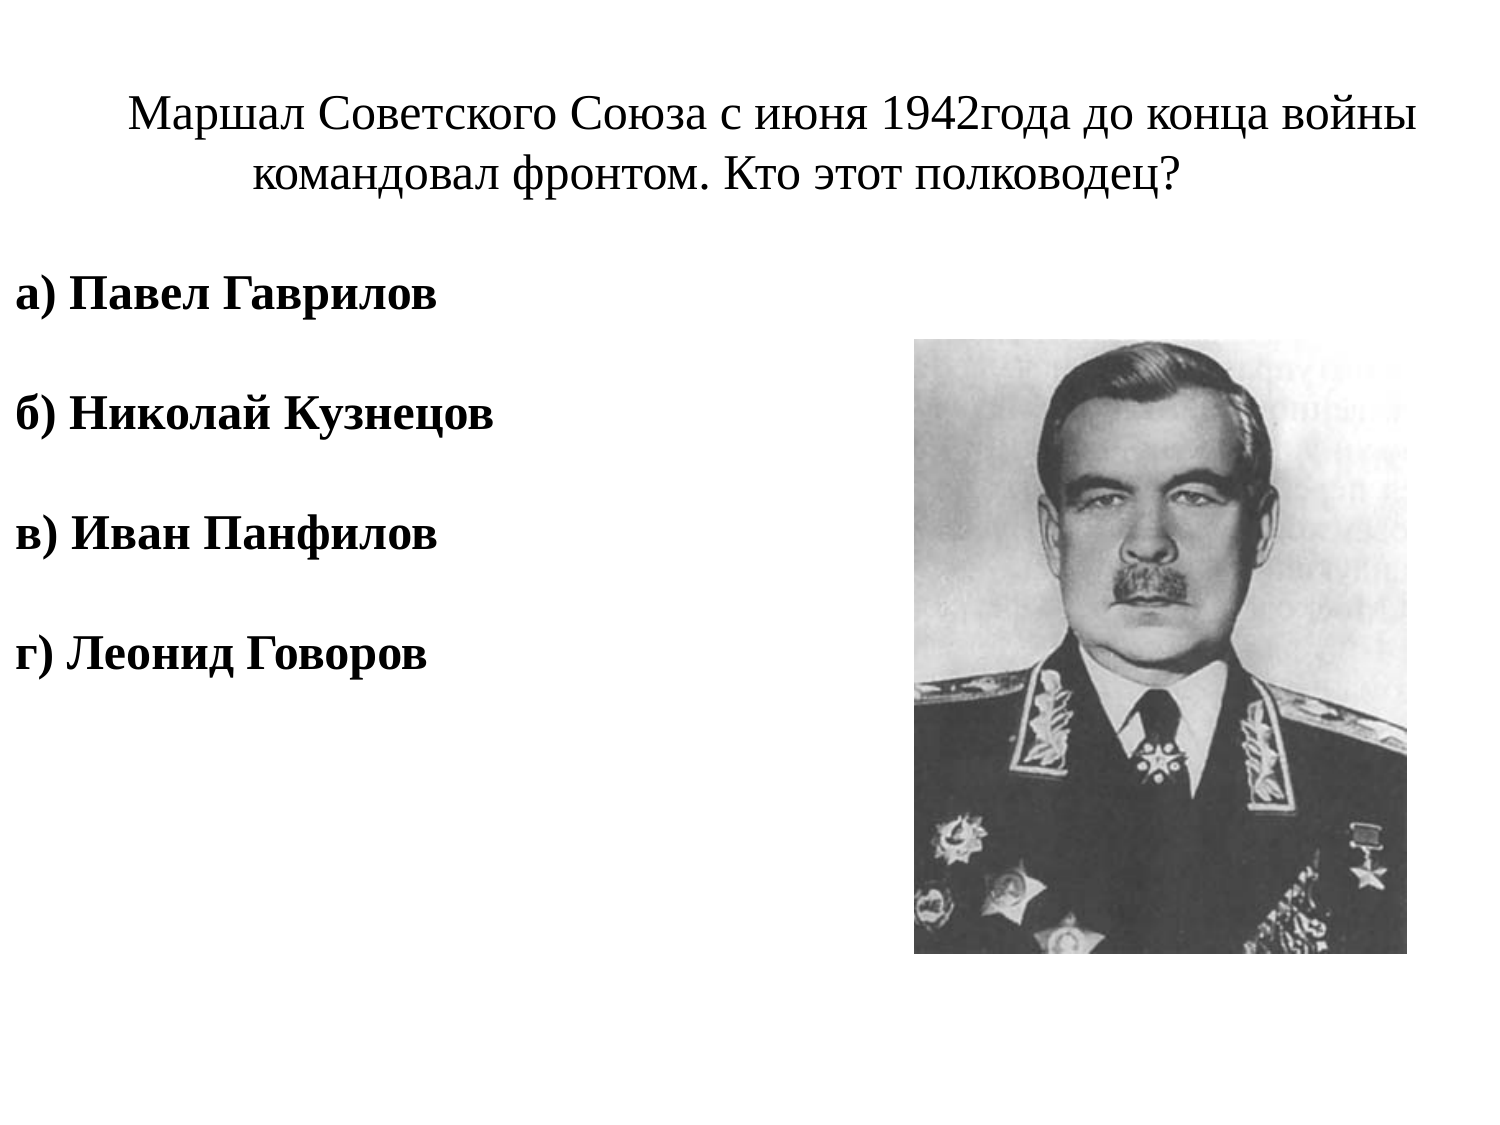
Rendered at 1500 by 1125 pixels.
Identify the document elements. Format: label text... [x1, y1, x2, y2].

picture [913, 339, 1407, 954]
title Маршал Советского Союза с июня 1942года до конца войны командовал фронтом. Кто этот полководец? а) Павел Гаврилов б) Николай Кузнецов в) Иван Панфилов г) Леонид Говоров [0, 45, 1500, 715]
